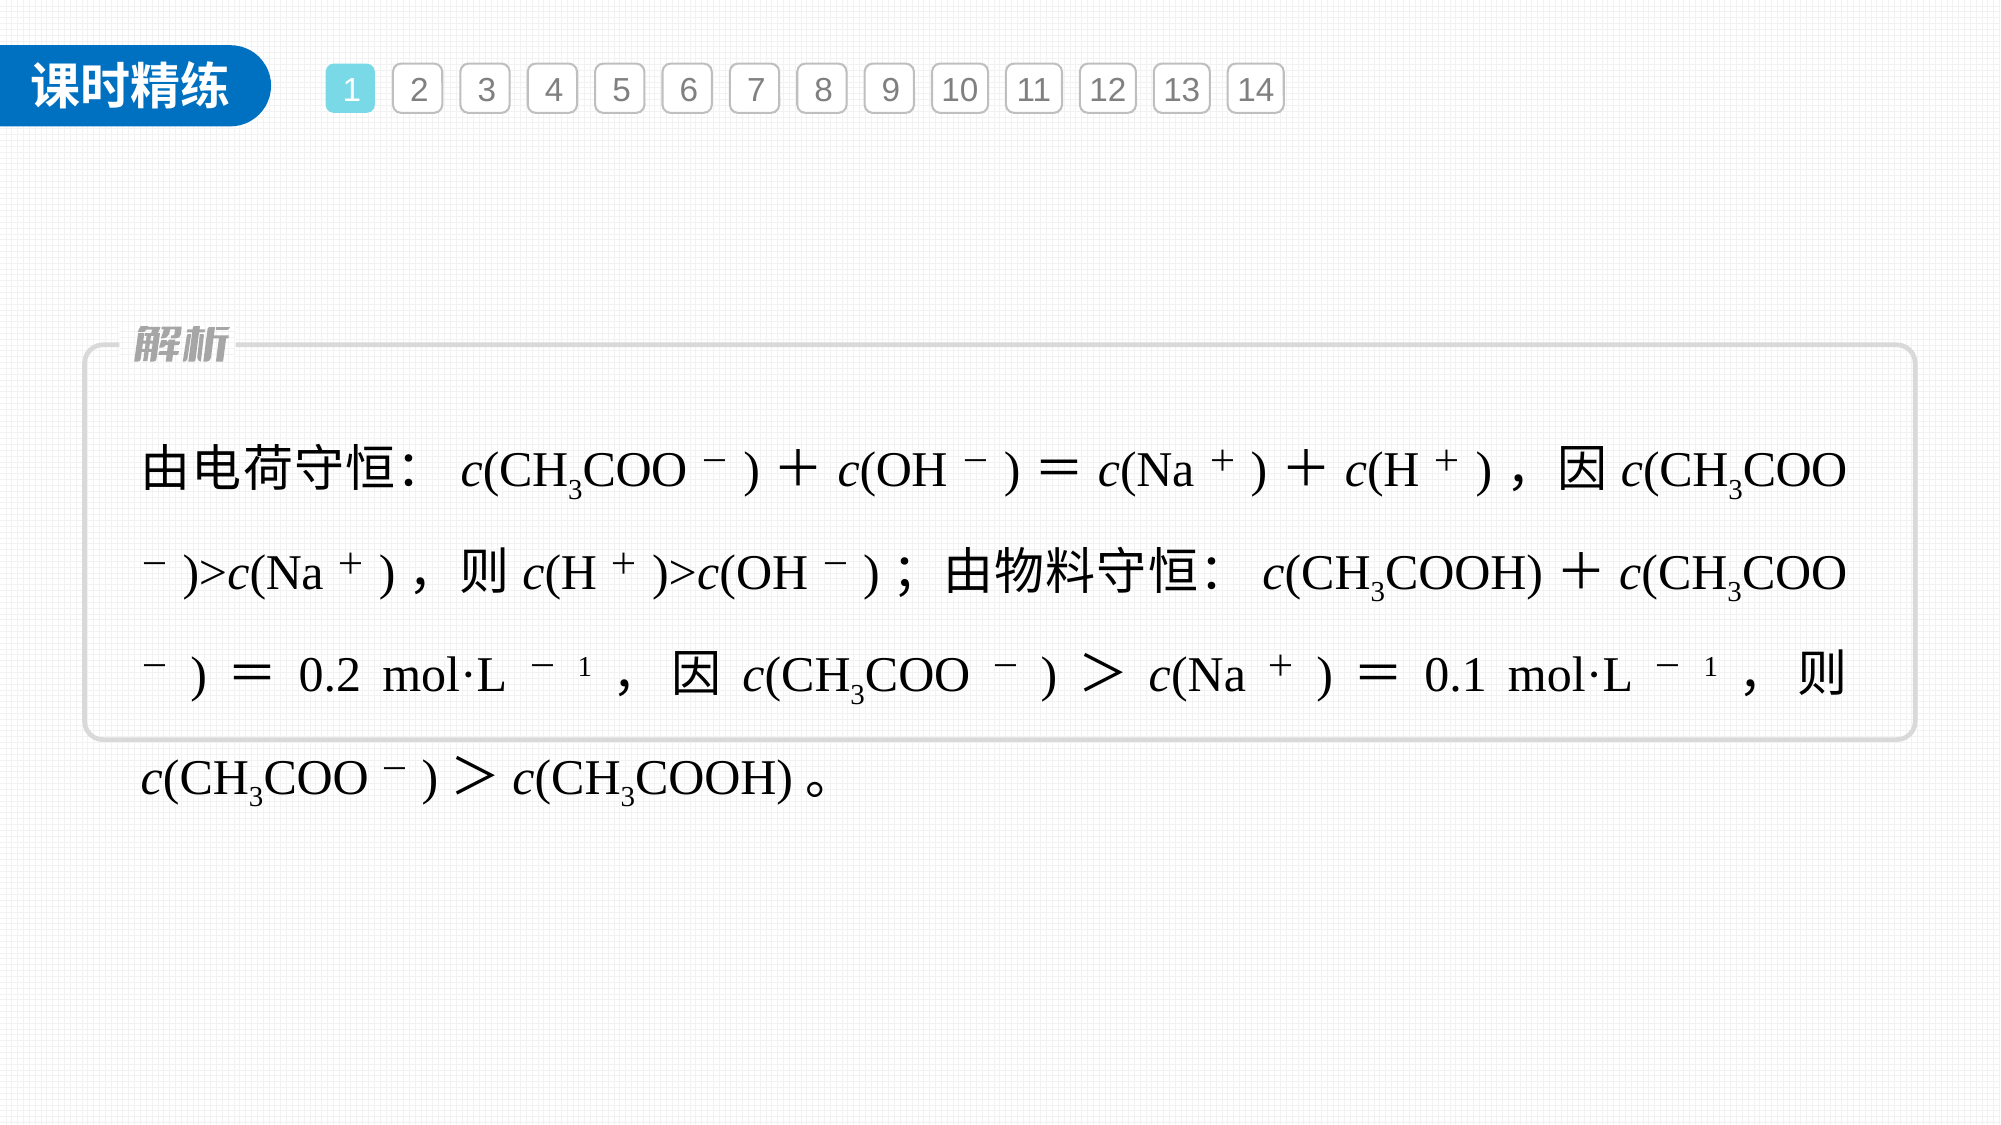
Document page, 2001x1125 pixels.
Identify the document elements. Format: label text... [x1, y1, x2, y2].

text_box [84, 326, 1916, 740]
text_box 1 [324, 62, 376, 114]
text_box 3 [459, 62, 511, 114]
text_box 14 [1226, 62, 1285, 114]
text_box 4 [526, 62, 579, 114]
text_box 9 [863, 62, 916, 114]
text_box 11 [1004, 62, 1064, 114]
text_box 7 [728, 62, 781, 114]
text_box 由电荷守恒：c(CH3COO－)＋c(OH－)＝c(Na＋)＋c(H＋)，因c(CH3COO－)>c(Na＋)，则c(H＋)>c(OH－)；由物料守恒：c(CH3COOH)＋c(CH3COO－)＝0.2 mol·L－1，因c(CH3COO－)＞c(Na＋)＝0.1 mol·L－1，则c(CH3COO－)＞c(CH3COOH)。 [125, 740, 1874, 820]
text_box 8 [796, 62, 848, 114]
text_box 10 [930, 62, 990, 114]
text_box 6 [661, 62, 713, 114]
text_box 12 [1078, 62, 1138, 114]
text_box 5 [594, 62, 646, 114]
text_box 2 [391, 62, 444, 114]
text_box 13 [1152, 62, 1211, 114]
